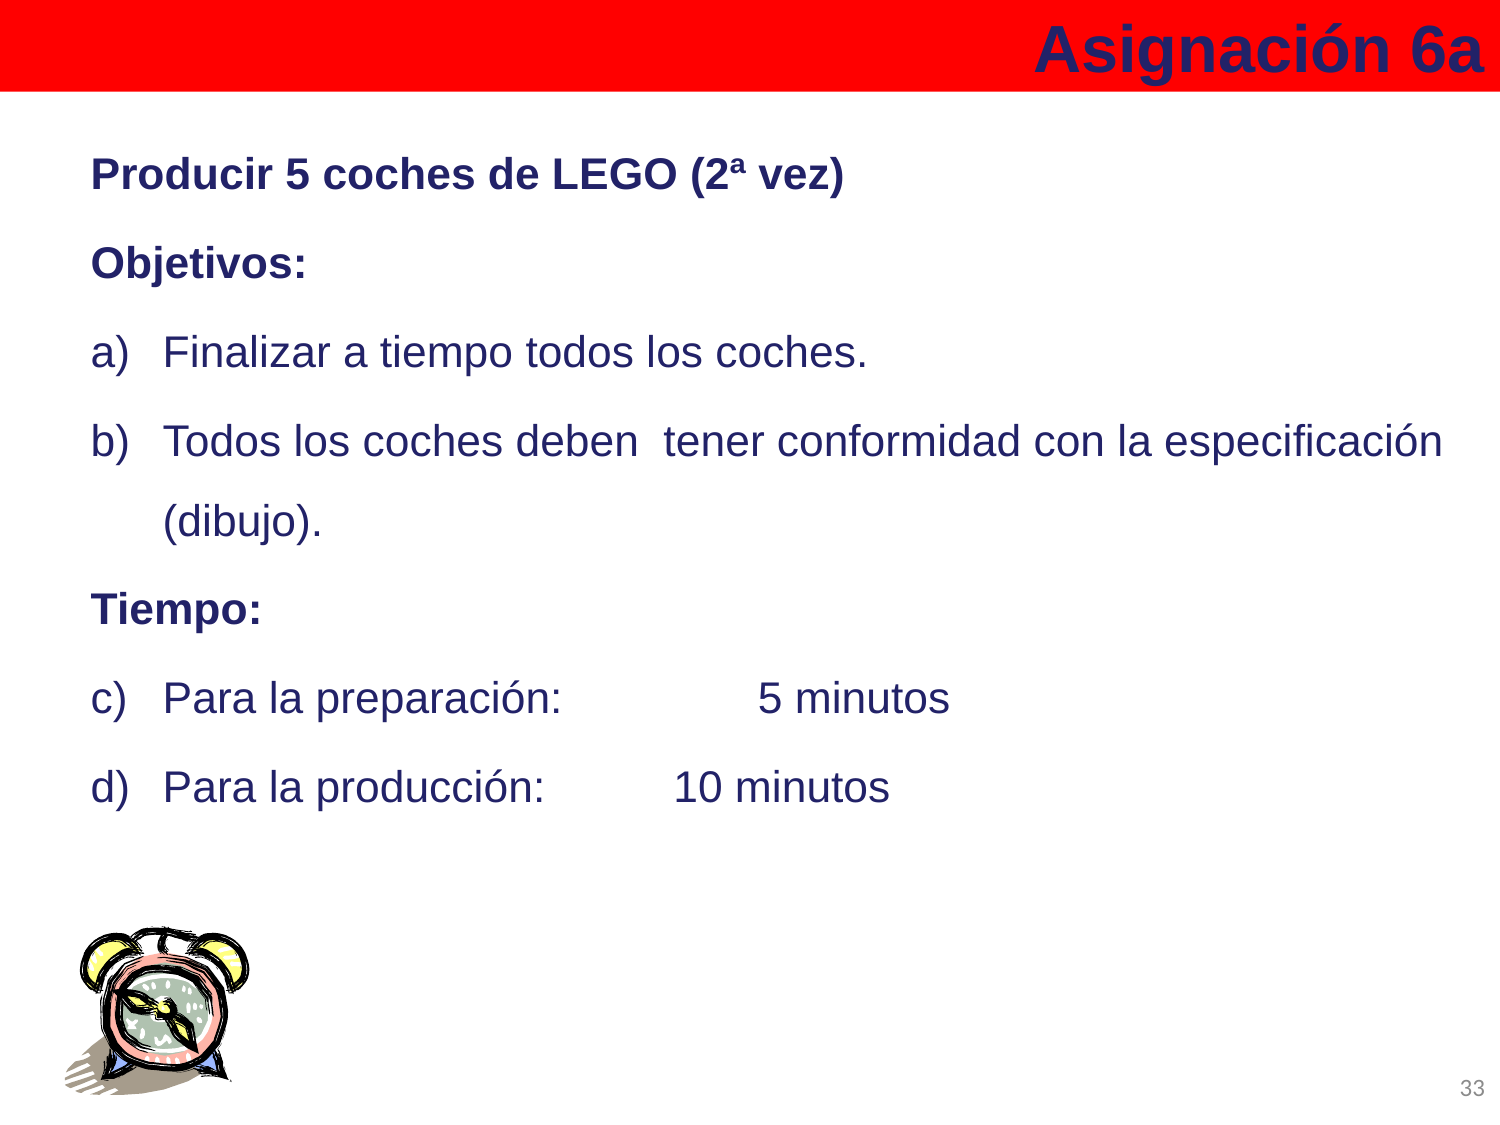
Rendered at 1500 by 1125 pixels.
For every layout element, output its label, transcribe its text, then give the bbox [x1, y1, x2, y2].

text_box Asignación 6a [0, 0, 1500, 92]
picture [64, 923, 252, 1098]
slide_number 33 [1149, 1046, 1500, 1125]
list Producir 5 coches de LEGO (2ª vez) Objetivos: Finalizar a tiempo todos los coches. Todos los coches deben tener conformidad con la especificación (dibujo). Tiempo: Para la preparación: 5 minutos Para la producción: 10 minutos [75, 111, 1467, 988]
